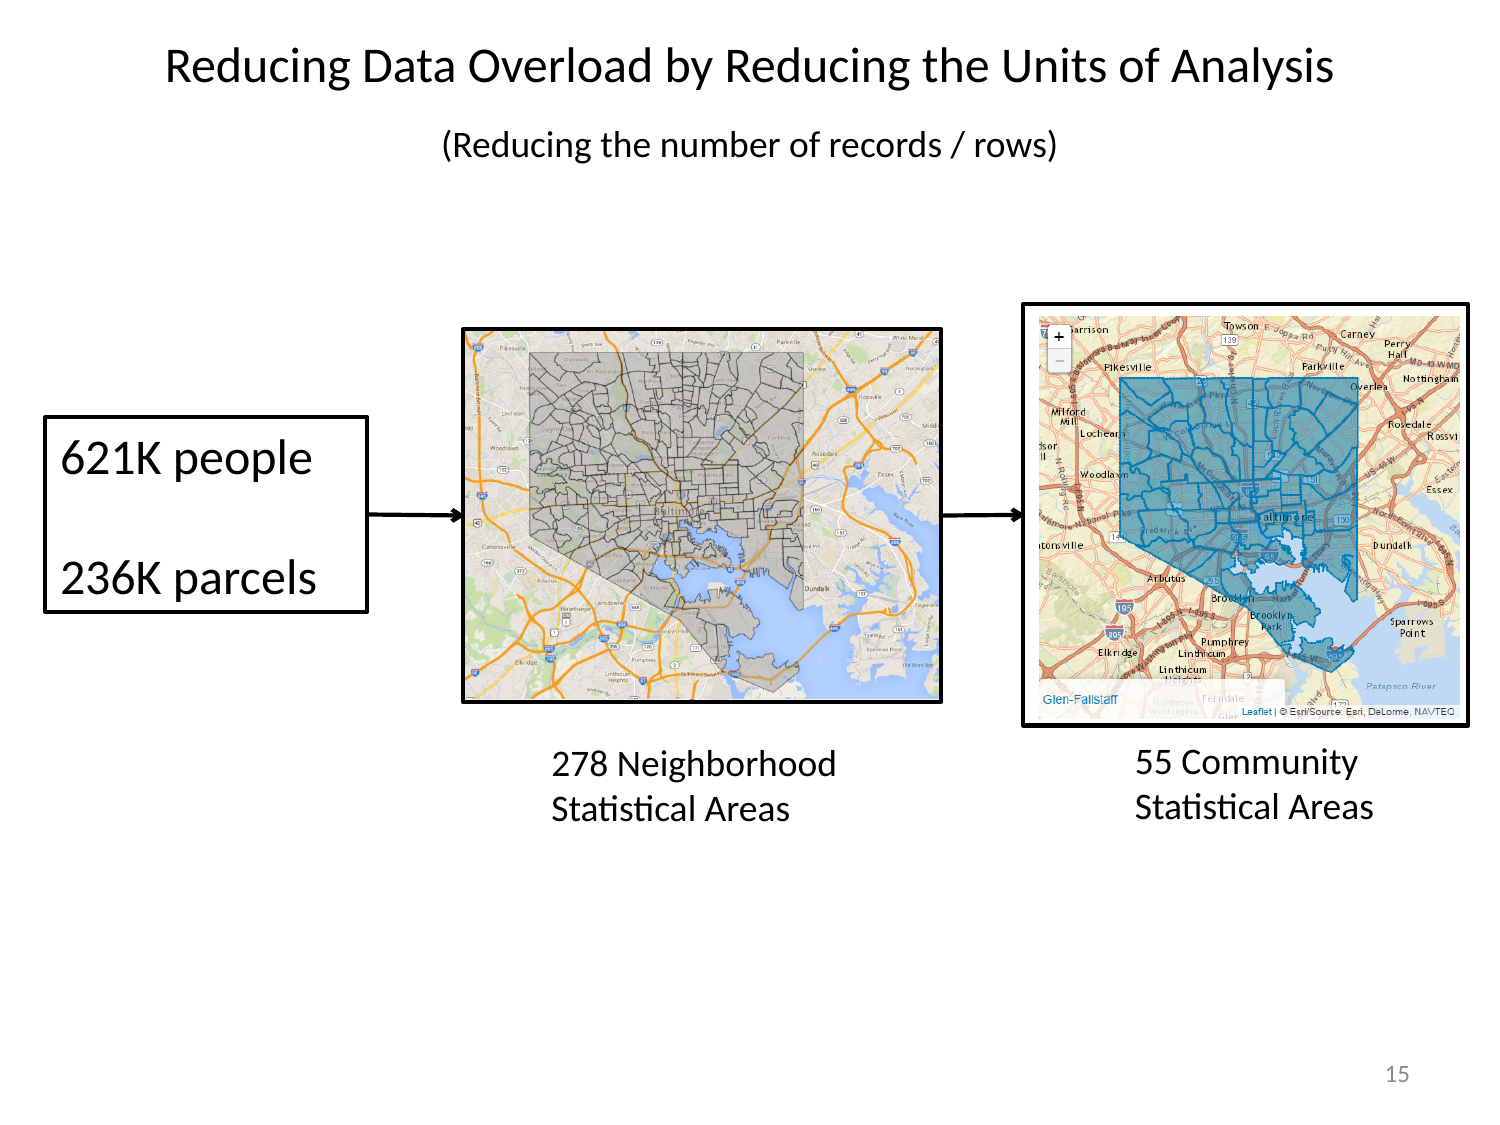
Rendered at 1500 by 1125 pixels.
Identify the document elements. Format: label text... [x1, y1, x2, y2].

text_box (Reducing the number of records / rows) [0, 112, 1500, 173]
text_box 278 Neighborhood Statistical Areas [536, 731, 902, 836]
text_box 55 Community Statistical Areas [1120, 733, 1408, 835]
picture [464, 330, 940, 701]
text_box 621K people 236K parcels [45, 417, 368, 612]
picture [1024, 305, 1467, 724]
slide_number 15 [1074, 1042, 1425, 1103]
text_box Reducing Data Overload by Reducing the Units of Analysis [0, 24, 1500, 100]
